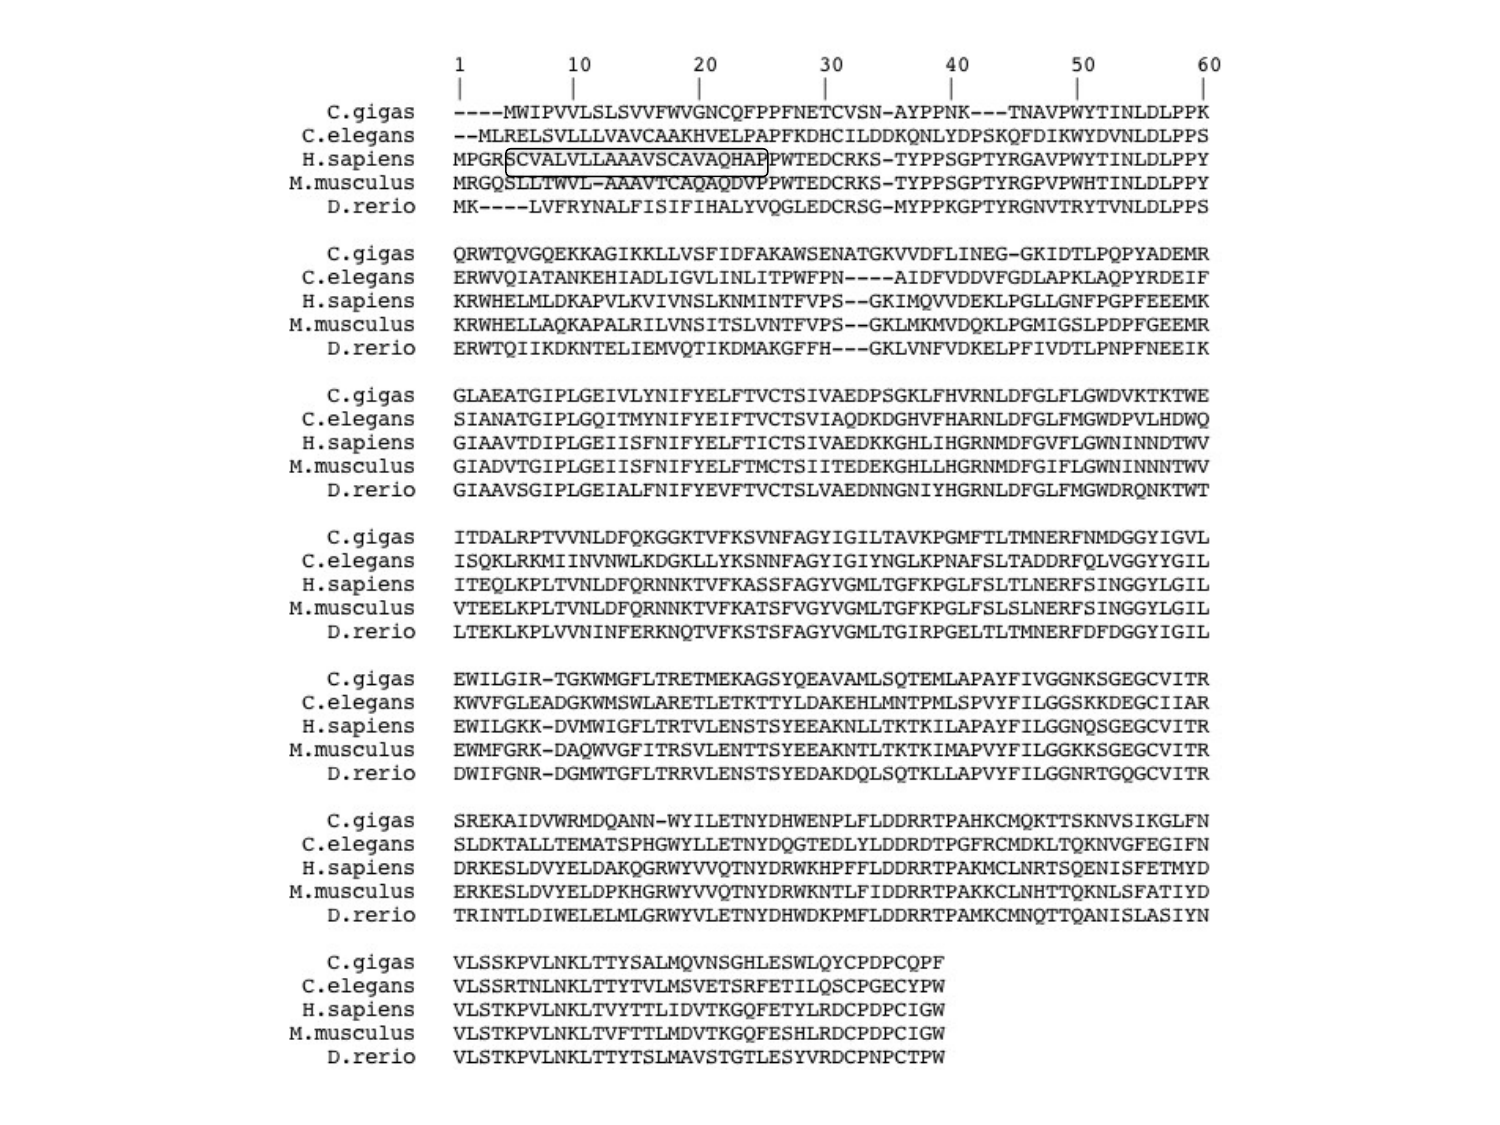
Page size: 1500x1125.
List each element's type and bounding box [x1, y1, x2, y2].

picture [276, 0, 1222, 1125]
